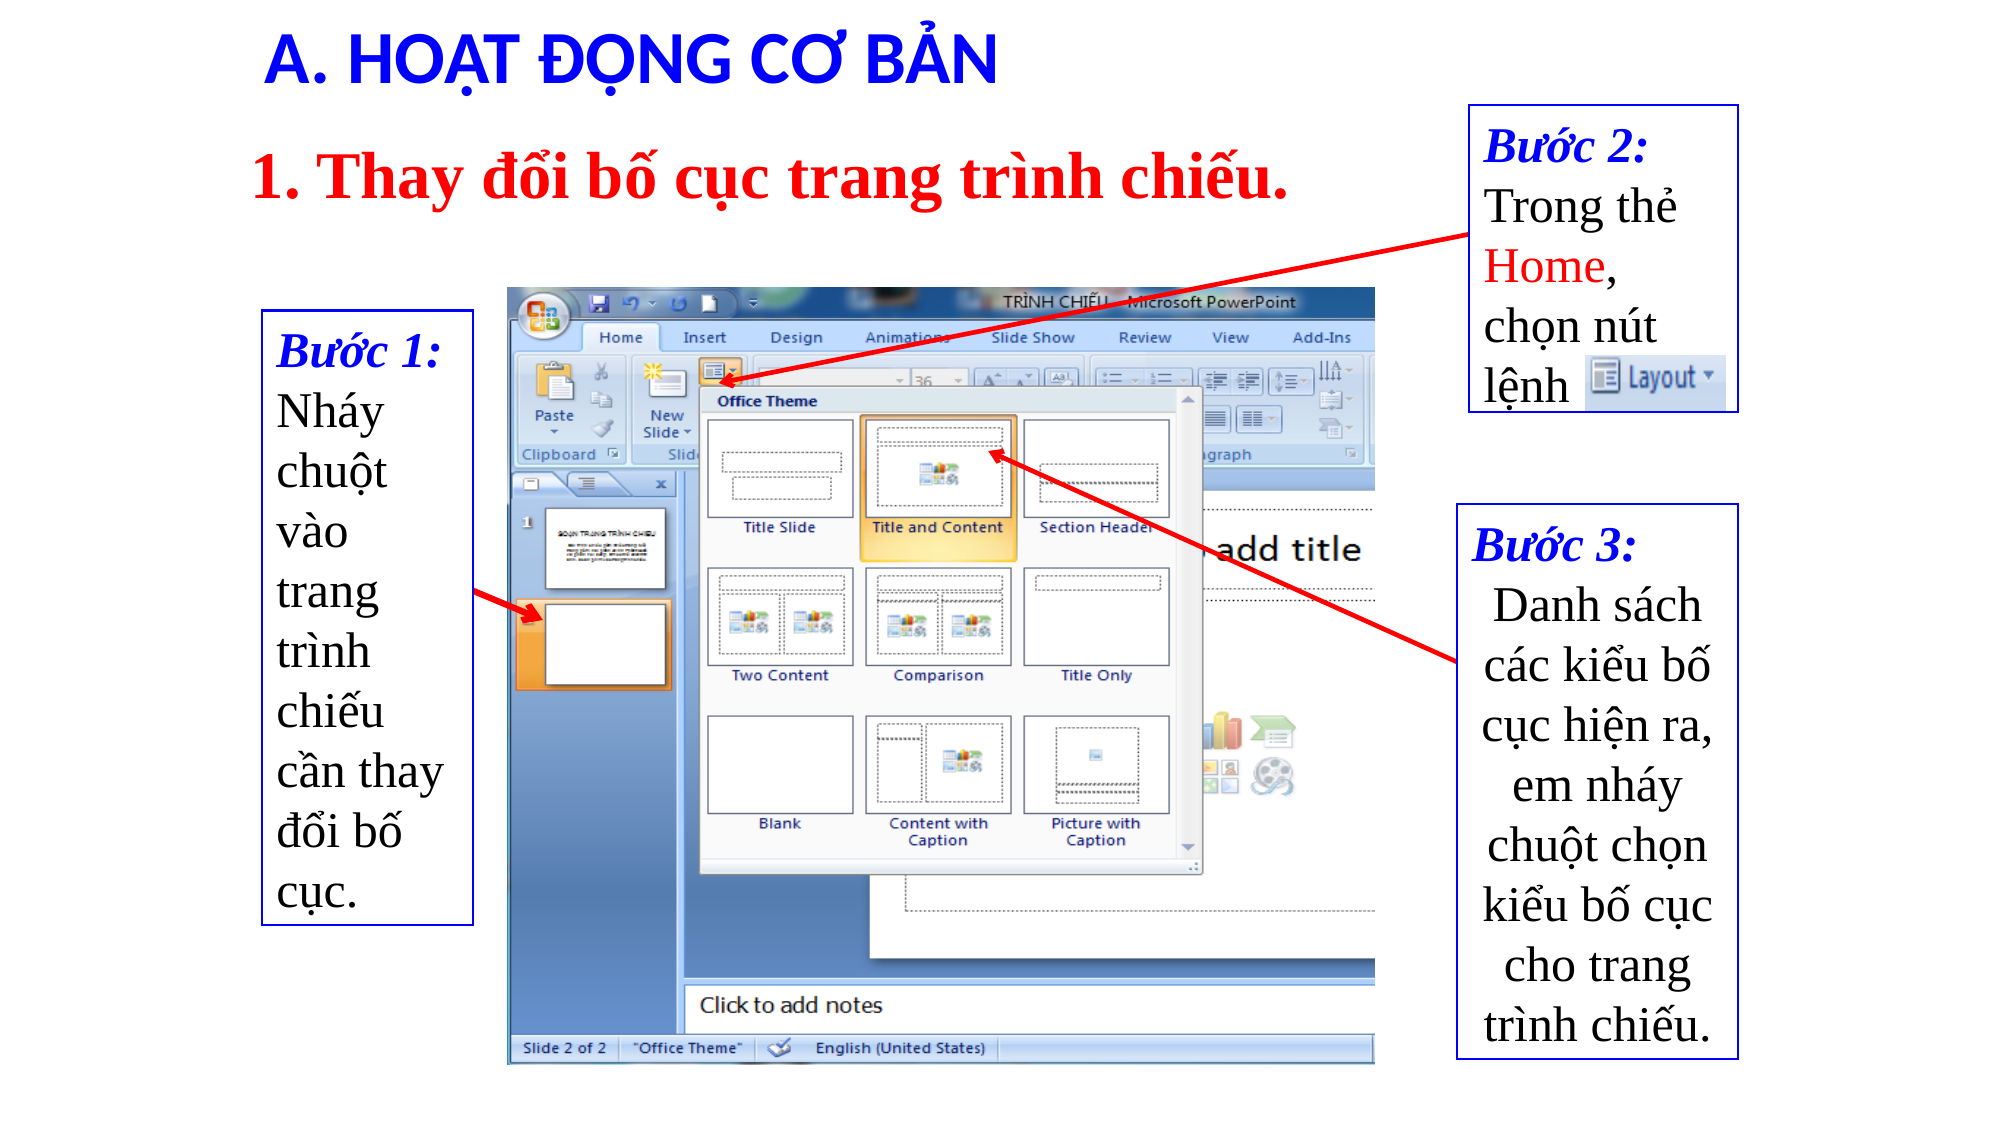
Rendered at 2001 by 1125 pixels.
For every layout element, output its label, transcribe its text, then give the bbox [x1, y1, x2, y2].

text_box Bước 2: Trong thẻ Home, chọn nút lệnh [1468, 104, 1739, 413]
text_box A. HOẠT ĐỘNG CƠ BẢN [249, 1, 1016, 106]
text_box Bước 1: Nháy chuột vào trang trình chiếu cần thay đổi bố cục. [261, 309, 474, 926]
title 1. Thay đổi bố cục trang trình chiếu. [235, 124, 1468, 231]
text_box Bước 3: Danh sách các kiểu bố cục hiện ra, em nháy chuột chọn kiểu bố cục cho trang trình chiếu. [1456, 503, 1739, 1060]
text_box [472, 590, 543, 620]
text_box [718, 234, 1469, 384]
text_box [988, 450, 1457, 662]
picture [1585, 355, 1726, 411]
picture [507, 287, 1375, 1065]
